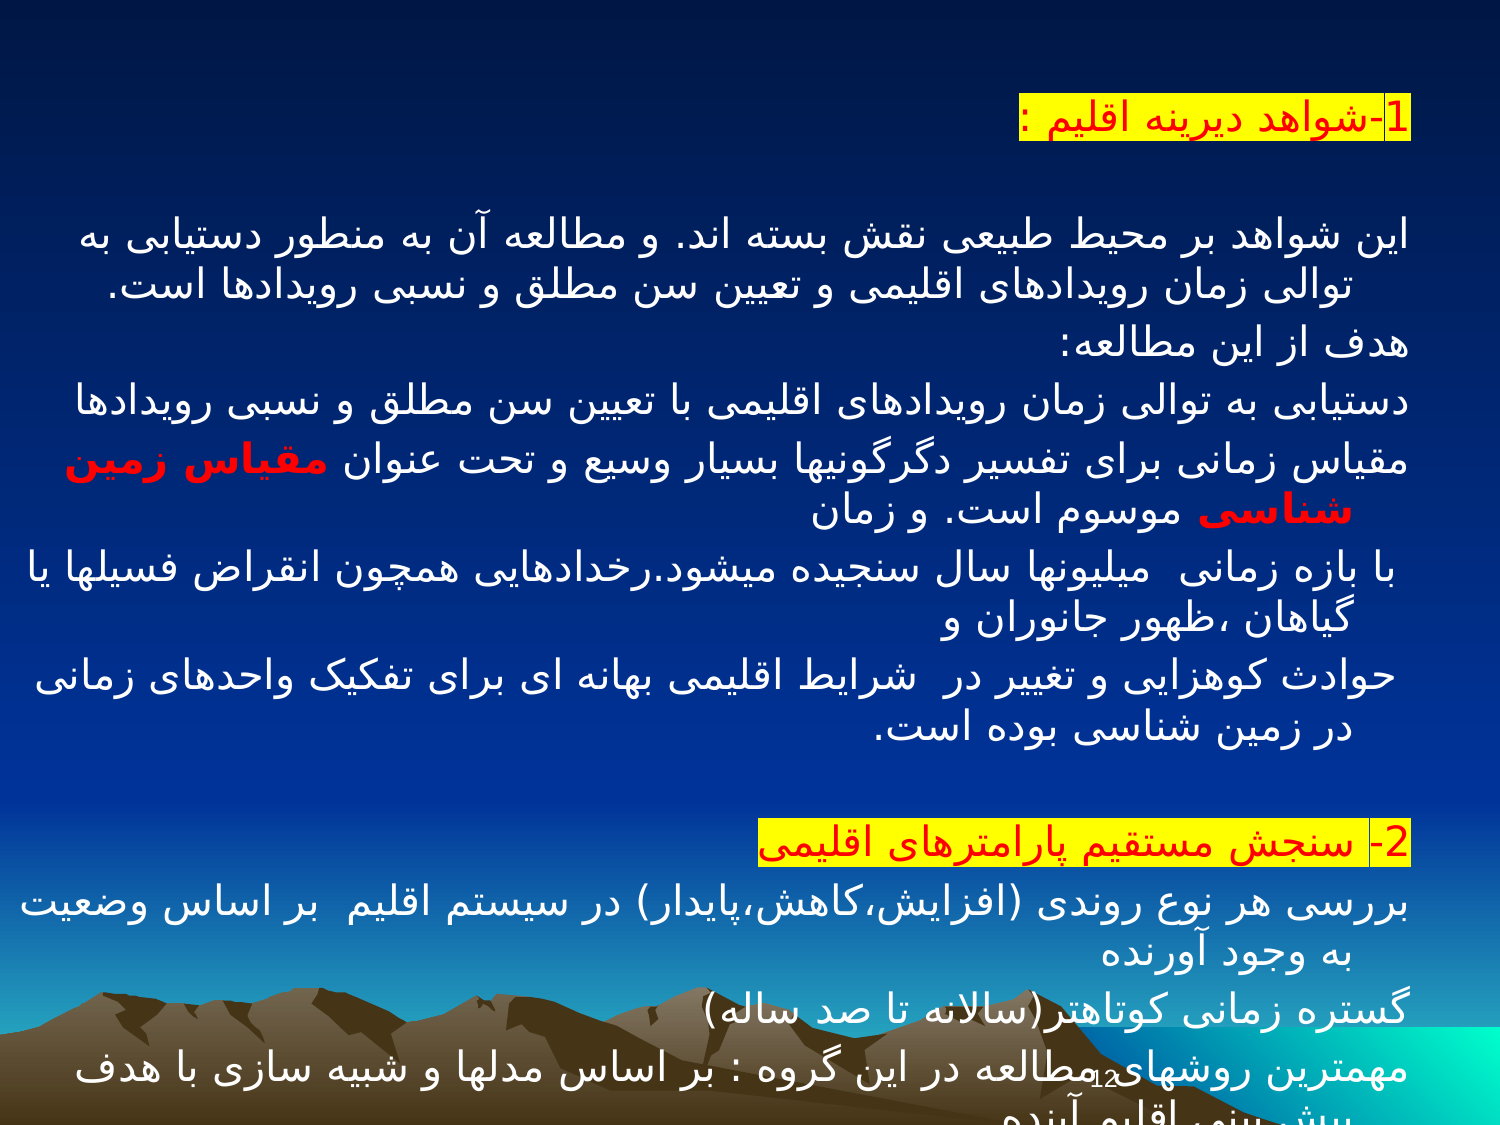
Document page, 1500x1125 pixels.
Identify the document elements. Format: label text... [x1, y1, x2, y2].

slide_number 12 [1074, 1024, 1426, 1101]
text_box 1-شواهد دیرینه اقلیم : این شواهد بر محیط طبیعی نقش بسته اند. و مطالعه آن به منطور دستیابی به توالی زمان رویدادهای اقلیمی و تعیین سن مطلق و نسبی رویدادها است. هدف از این مطالعه: دستیابی به توالی زمان رویدادهای اقلیمی با تعیین سن مطلق و نسبی رویدادها مقیاس زمانی برای تفسیر دگرگونیها بسیار وسیع و تحت عنوان مقیاس زمین شناسی موسوم است. و زمان با بازه زمانی میلیونها سال سنجیده میشود.رخدادهایی همچون انقراض فسیلها یا گیاهان ،ظهور جانوران و حوادث کوهزایی و تغییر در شرایط اقلیمی بهانه ای برای تفکیک واحدهای زمانی در زمین شناسی بوده است. 2- سنجش مستقیم پارامترهای اقلیمی بررسی هر نوع روندی (افزایش،کاهش،پایدار) در سیستم اقلیم بر اساس وضعیت به وجود آورنده گستره زمانی کوتاهتر(سالانه تا صد ساله) مهمترین روشهای مطالعه در این گروه : بر اساس مدلها و شبیه سازی با هدف پیش بینی اقلیم آینده [0, 23, 1426, 852]
